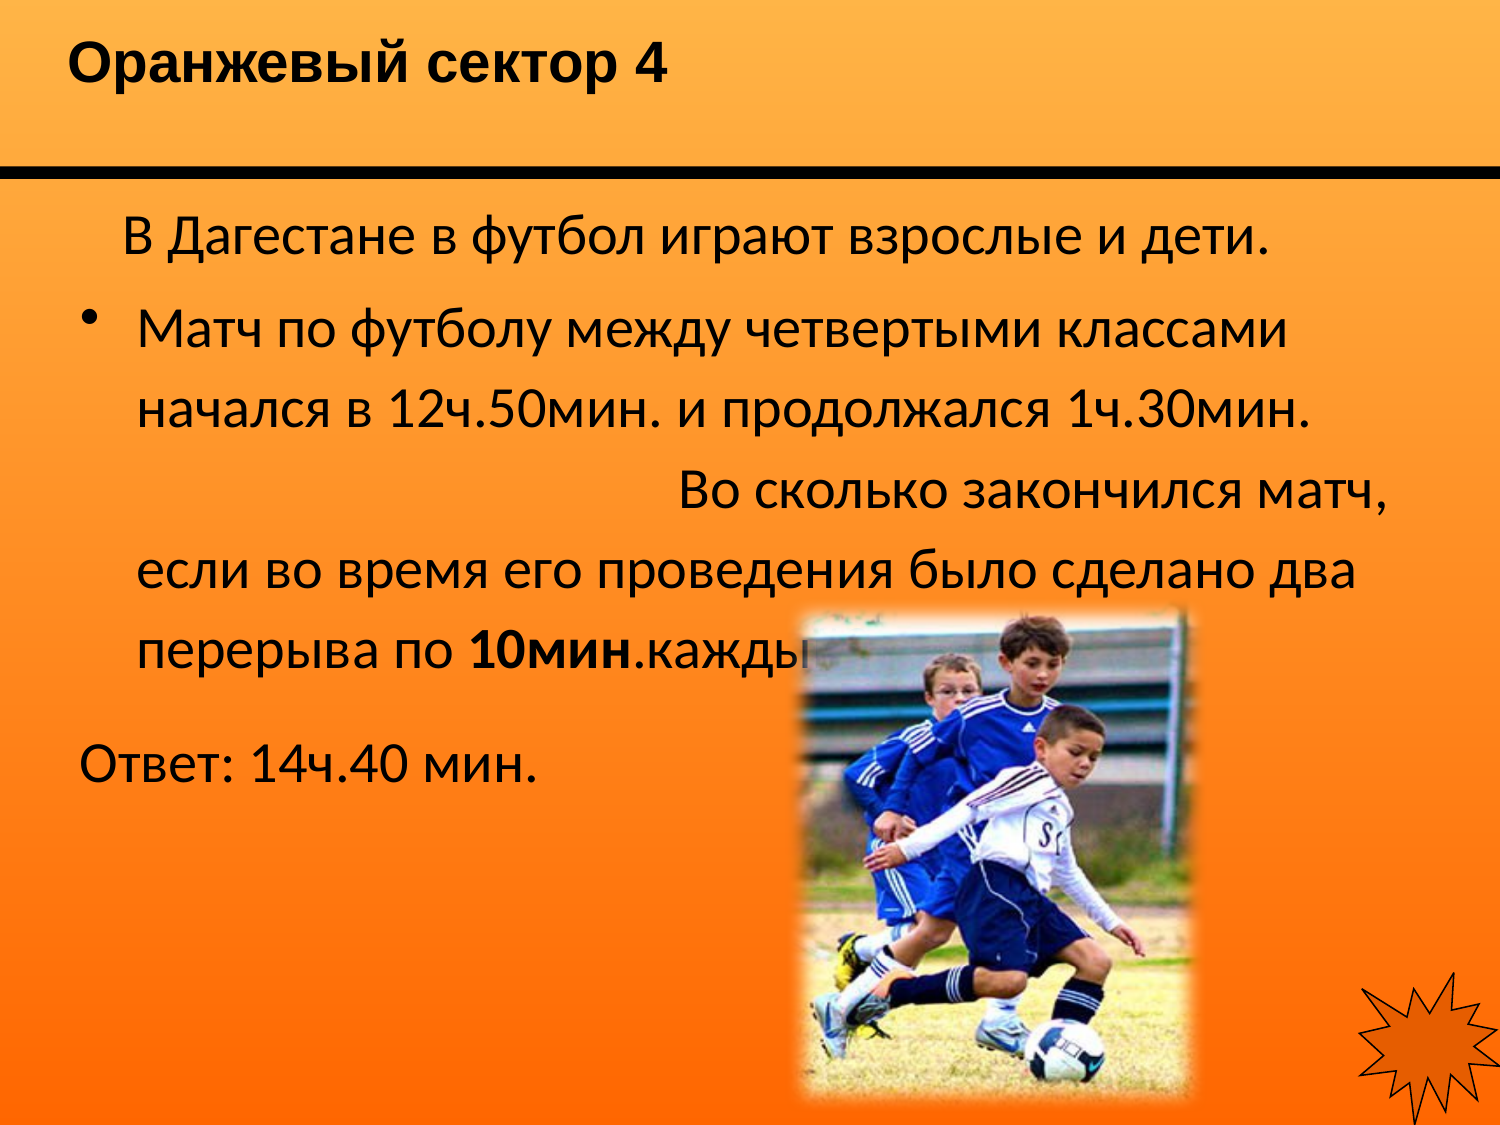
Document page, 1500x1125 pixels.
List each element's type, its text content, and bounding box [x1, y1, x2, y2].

text_box Оранжевый сектор 4 [29, 31, 1329, 138]
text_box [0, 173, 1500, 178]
picture [785, 597, 1207, 1113]
list В Дагестане в футбол играют взрослые и дети. Матч по футболу между четвертыми классами начался в 12ч.50мин. и продолжался 1ч.30мин. Во сколько закончился матч, если во время его проведения было сделано два перерыва по 10мин.каждый? Ответ: 14ч.40 мин. [64, 196, 1424, 835]
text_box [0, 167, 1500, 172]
text_box [1359, 972, 1500, 1125]
